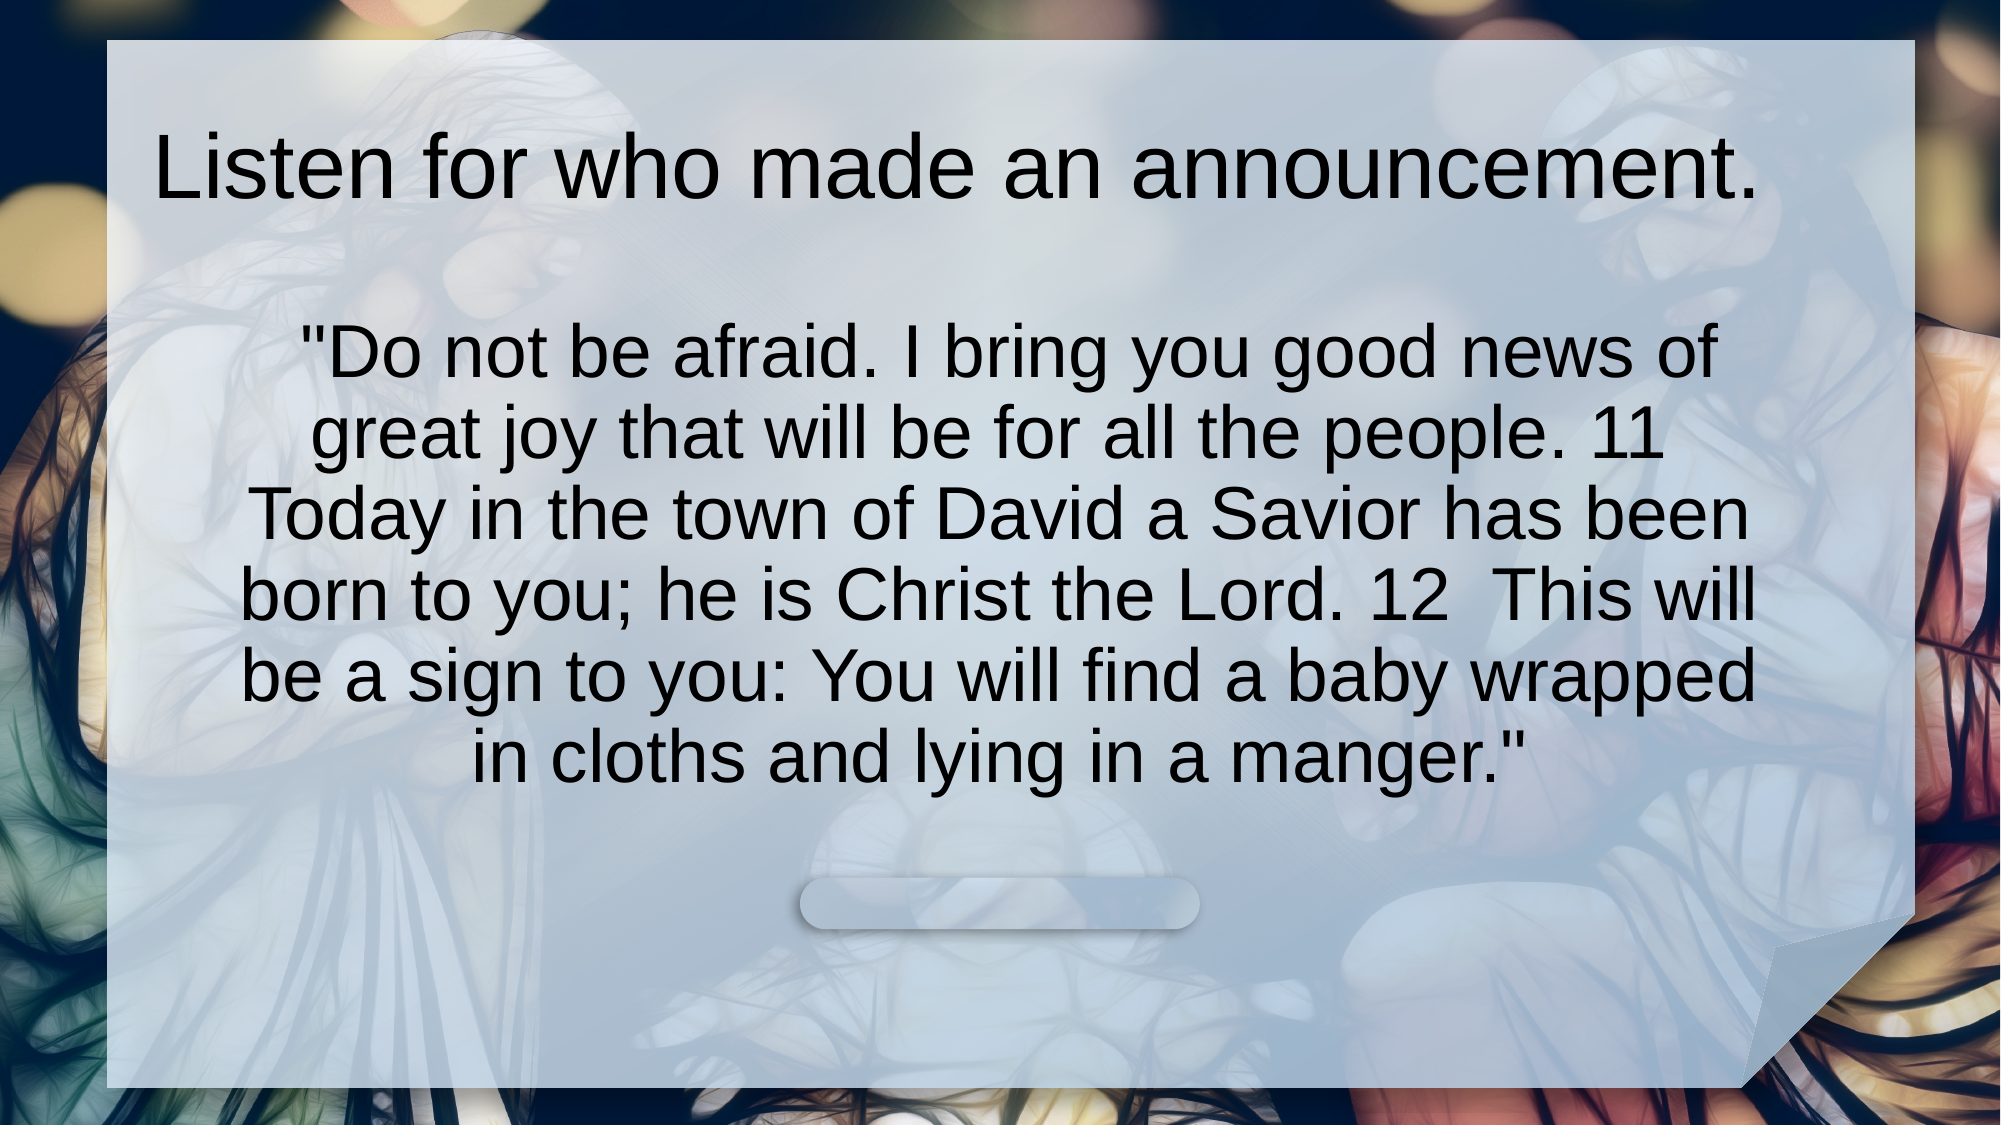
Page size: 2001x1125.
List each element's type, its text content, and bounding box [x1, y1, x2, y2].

title Listen for who made an announcement. [137, 59, 1863, 278]
picture [0, 0, 2001, 1125]
list "Do not be afraid. I bring you good news of great joy that will be for all the people. 11 Today in the town of David a Savior has been born to you; he is Christ the Lord. 12 This will be a sign to you: You will find a baby wrapped in cloths and lying in a manger." [196, 305, 1804, 1020]
